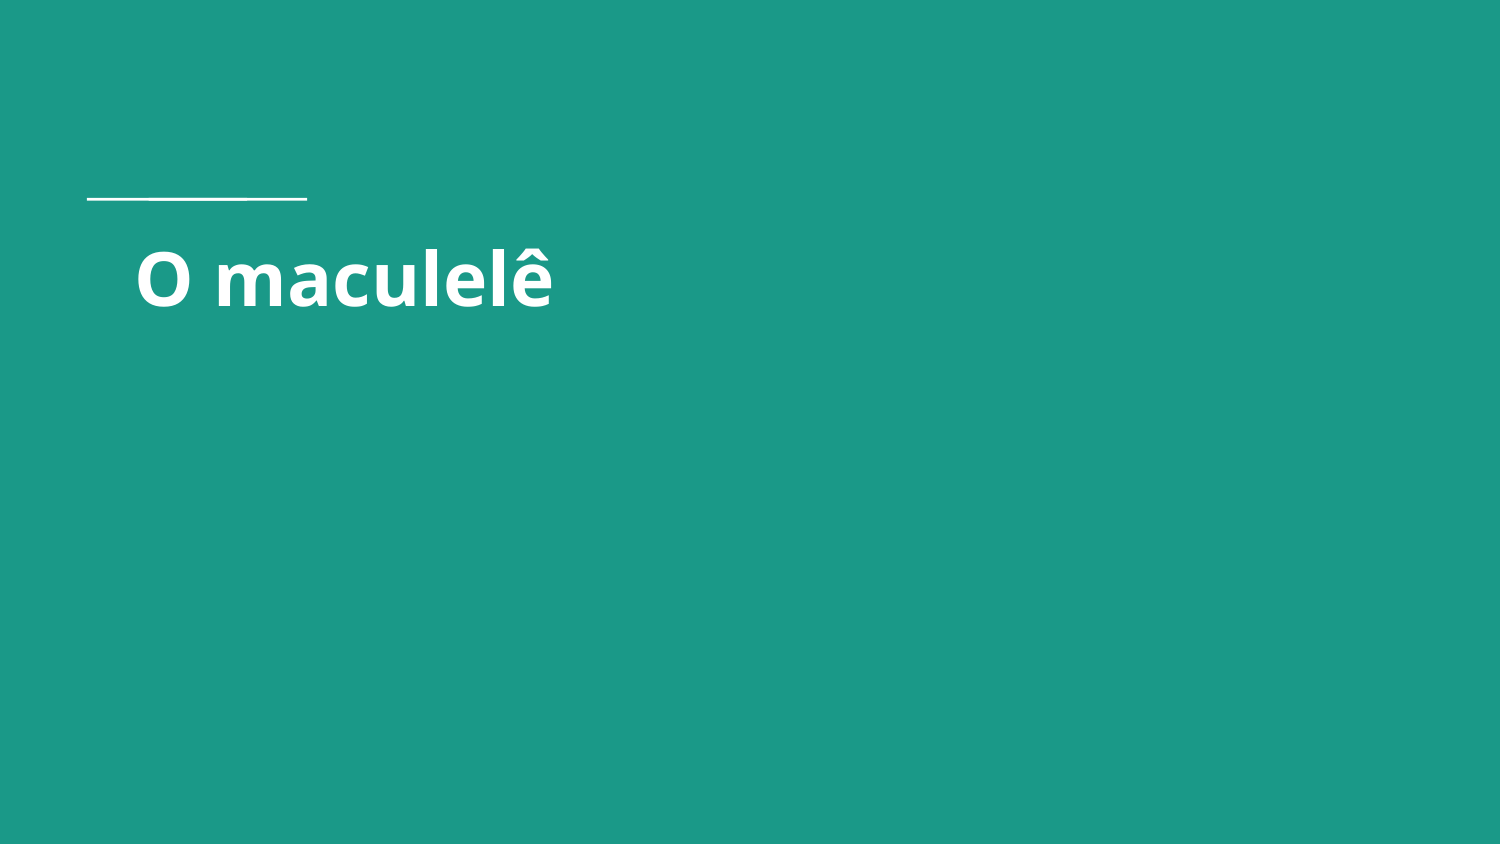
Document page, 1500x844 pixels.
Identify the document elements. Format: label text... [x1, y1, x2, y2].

title O maculelê [119, 216, 1381, 466]
